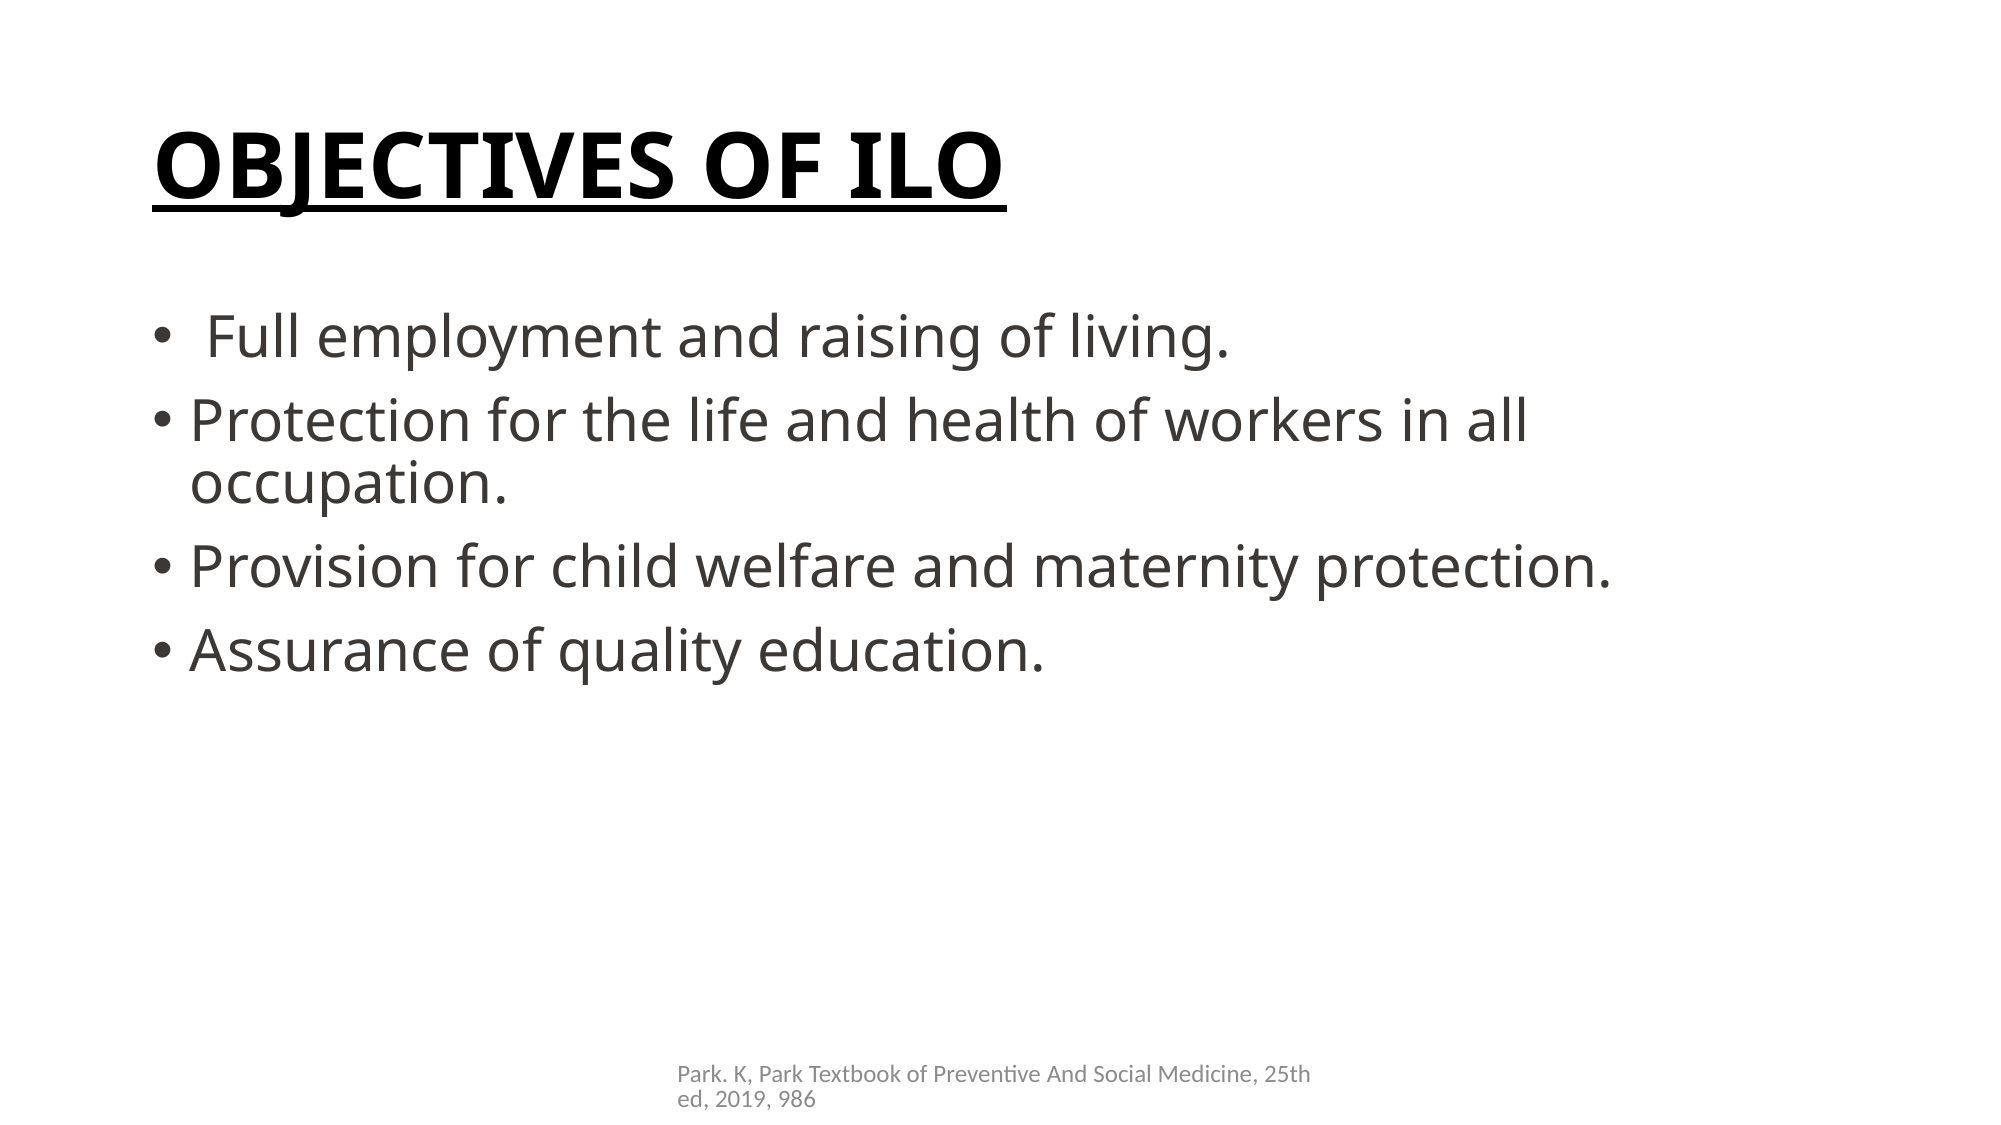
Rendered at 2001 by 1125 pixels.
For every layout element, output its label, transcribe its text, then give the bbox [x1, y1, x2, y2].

list Full employment and raising of living. Protection for the life and health of workers in all occupation. Provision for child welfare and maternity protection. Assurance of quality education. [137, 299, 1863, 1014]
title OBJECTIVES OF ILO [137, 59, 1863, 278]
footer Park. K, Park Textbook of Preventive And Social Medicine, 25th ed, 2019, 986 [662, 1042, 1338, 1103]
